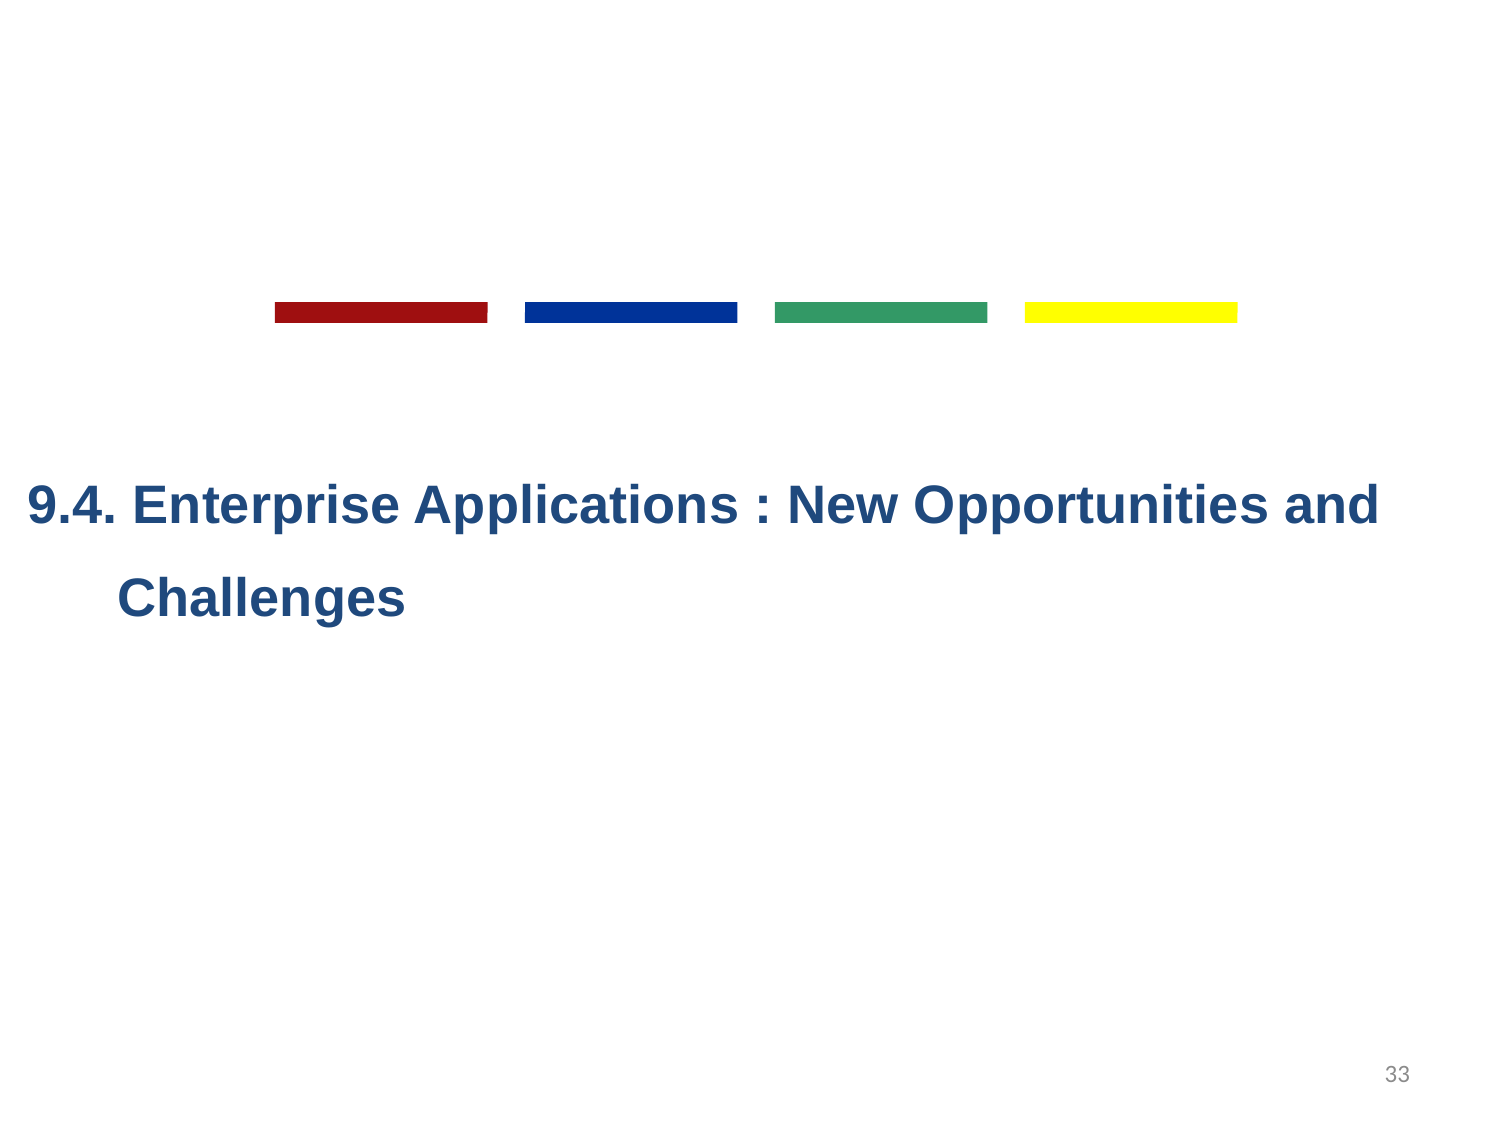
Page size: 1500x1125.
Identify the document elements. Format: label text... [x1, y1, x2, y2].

text_box 9.4. Enterprise Applications : New Opportunities and Challenges [12, 462, 1500, 635]
slide_number 33 [1074, 1042, 1425, 1103]
